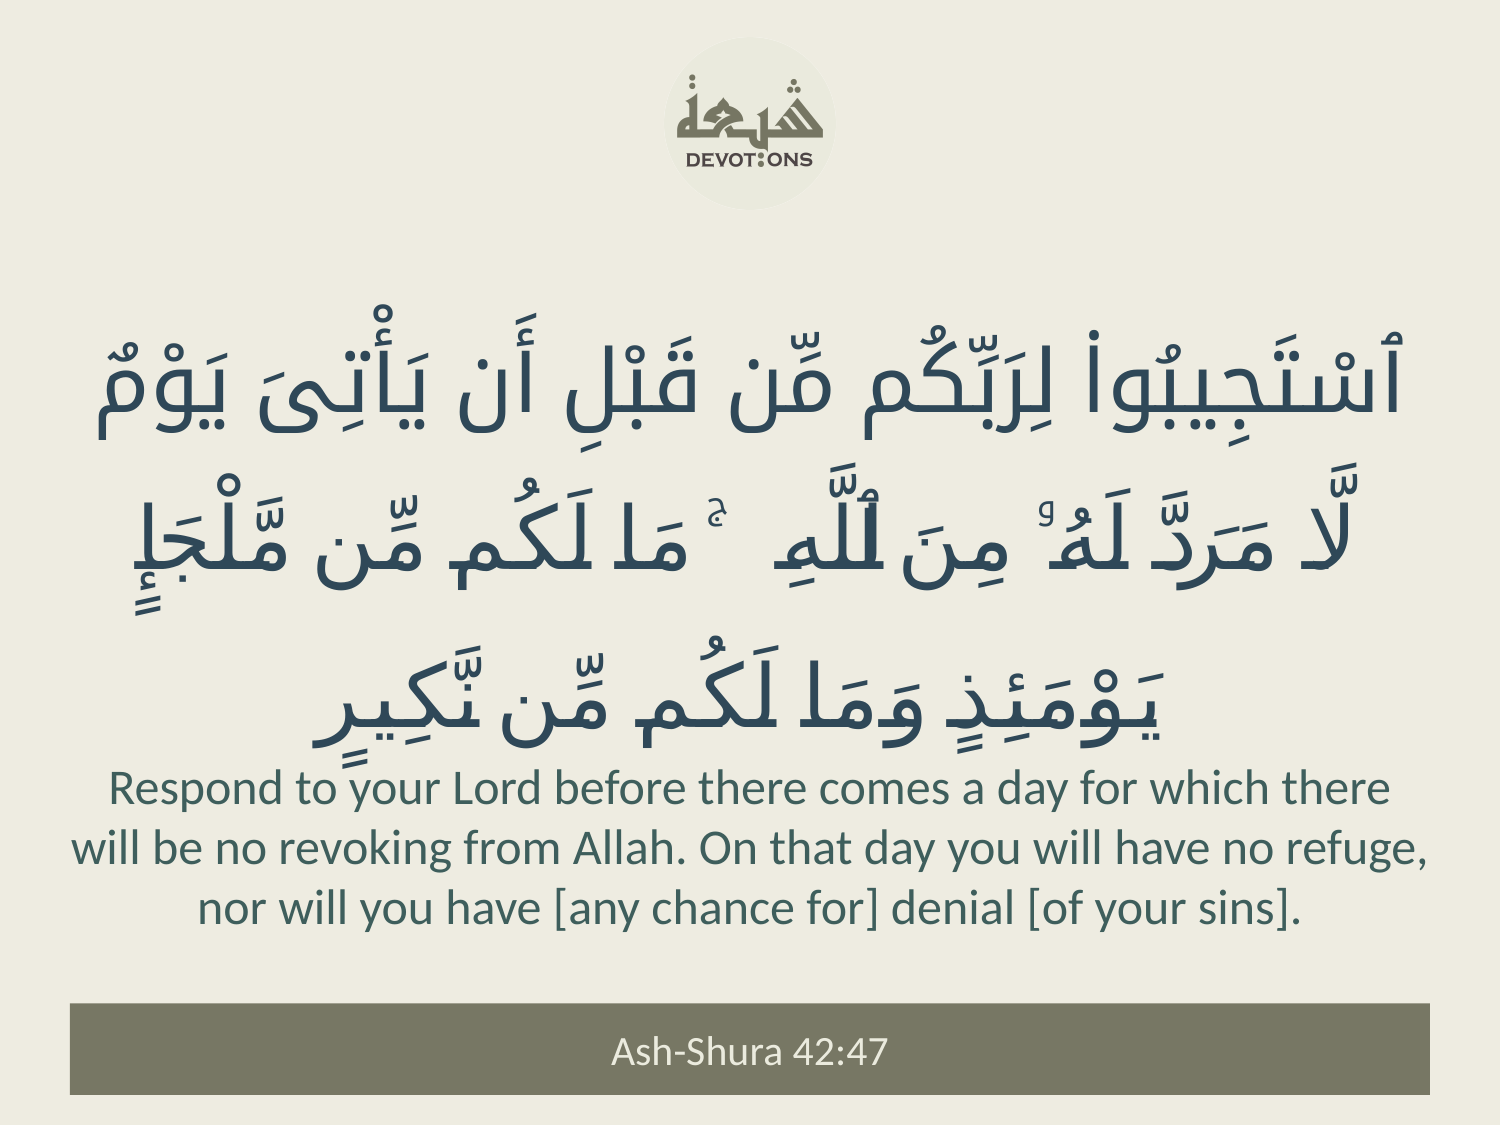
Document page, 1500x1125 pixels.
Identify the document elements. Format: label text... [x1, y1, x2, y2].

list ٱسْتَجِيبُوا۟ لِرَبِّكُم مِّن قَبْلِ أَن يَأْتِىَ يَوْمٌ لَّا مَرَدَّ لَهُۥ مِنَ ٱللَّهِ ۚ مَا لَكُم مِّن مَّلْجَإٍ يَوْمَئِذٍ وَمَا لَكُم مِّن نَّكِيرٍ Respond to your Lord before there comes a day for which there will be no revoking from Allah. On that day you will have no refuge, nor will you have [any chance for] denial [of your sins]. [69, 203, 1430, 1003]
picture [656, 29, 844, 203]
list Ash-Shura 42:47 [69, 1003, 1430, 1095]
